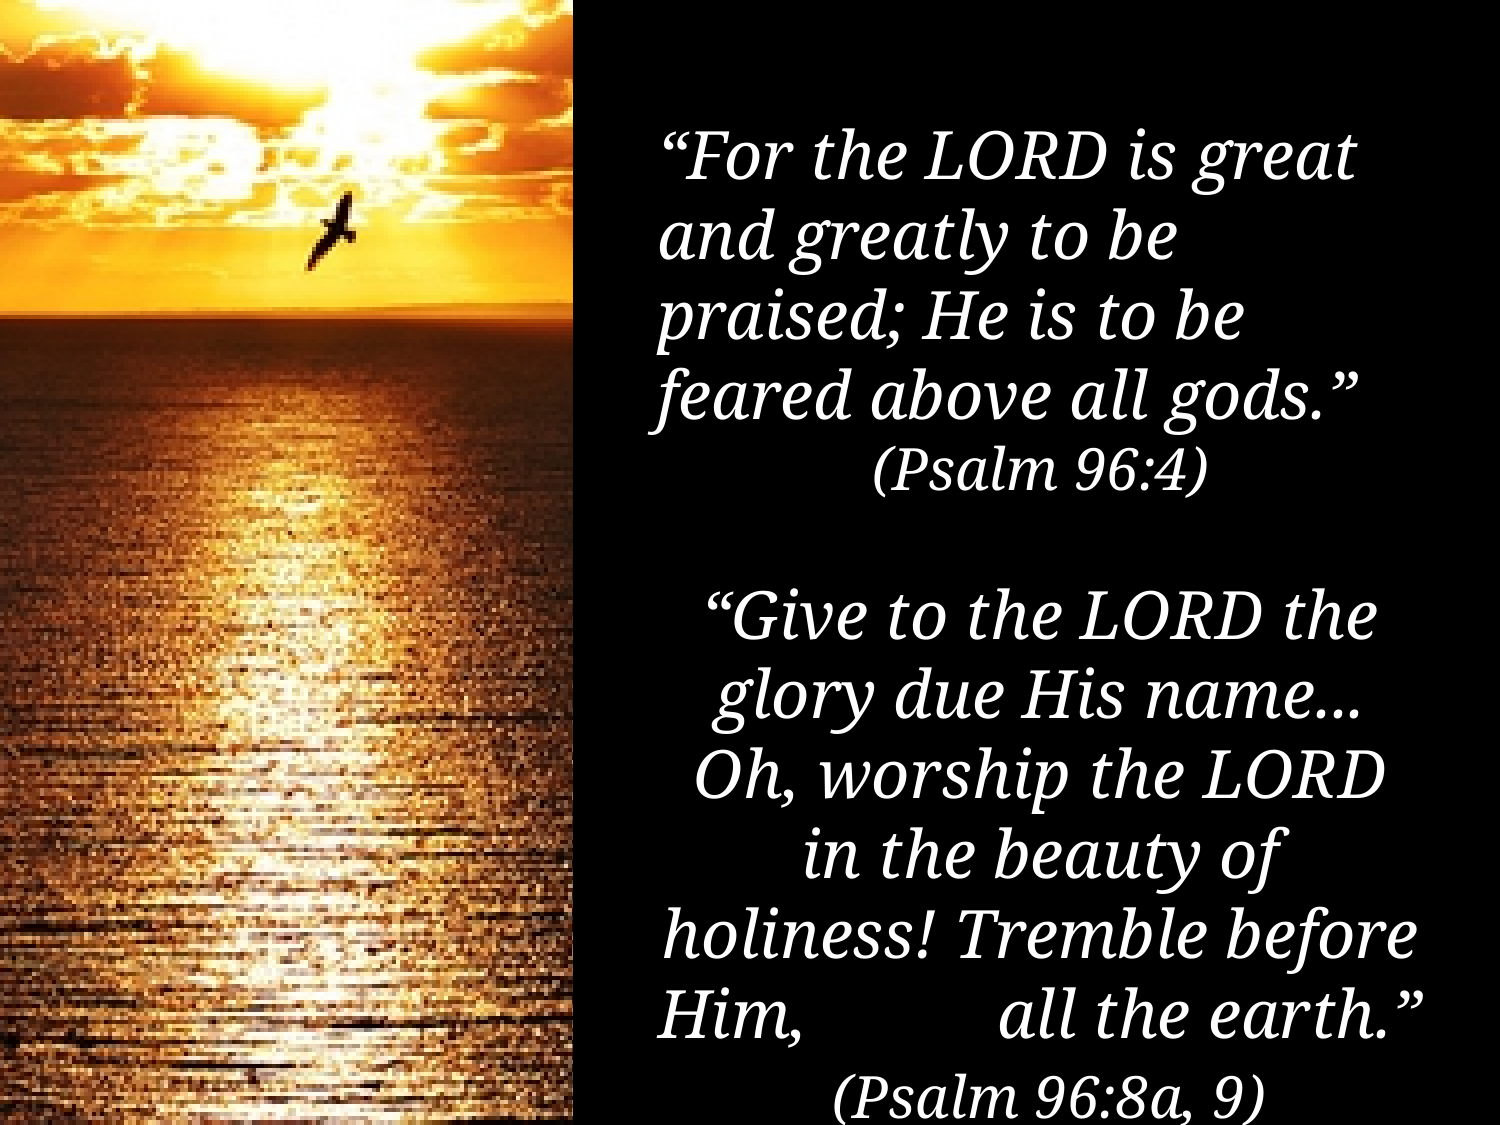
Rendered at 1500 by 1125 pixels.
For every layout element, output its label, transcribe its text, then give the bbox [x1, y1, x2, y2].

text_box “For the LORD is great and greatly to be praised; He is to be feared above all gods.” (Psalm 96:4) “Give to the LORD the glory due His name... Oh, worship the LORD in the beauty of holiness! Tremble before Him, all the earth.” (Psalm 96:8a, 9) [642, 105, 1439, 1020]
picture [0, 0, 574, 1125]
